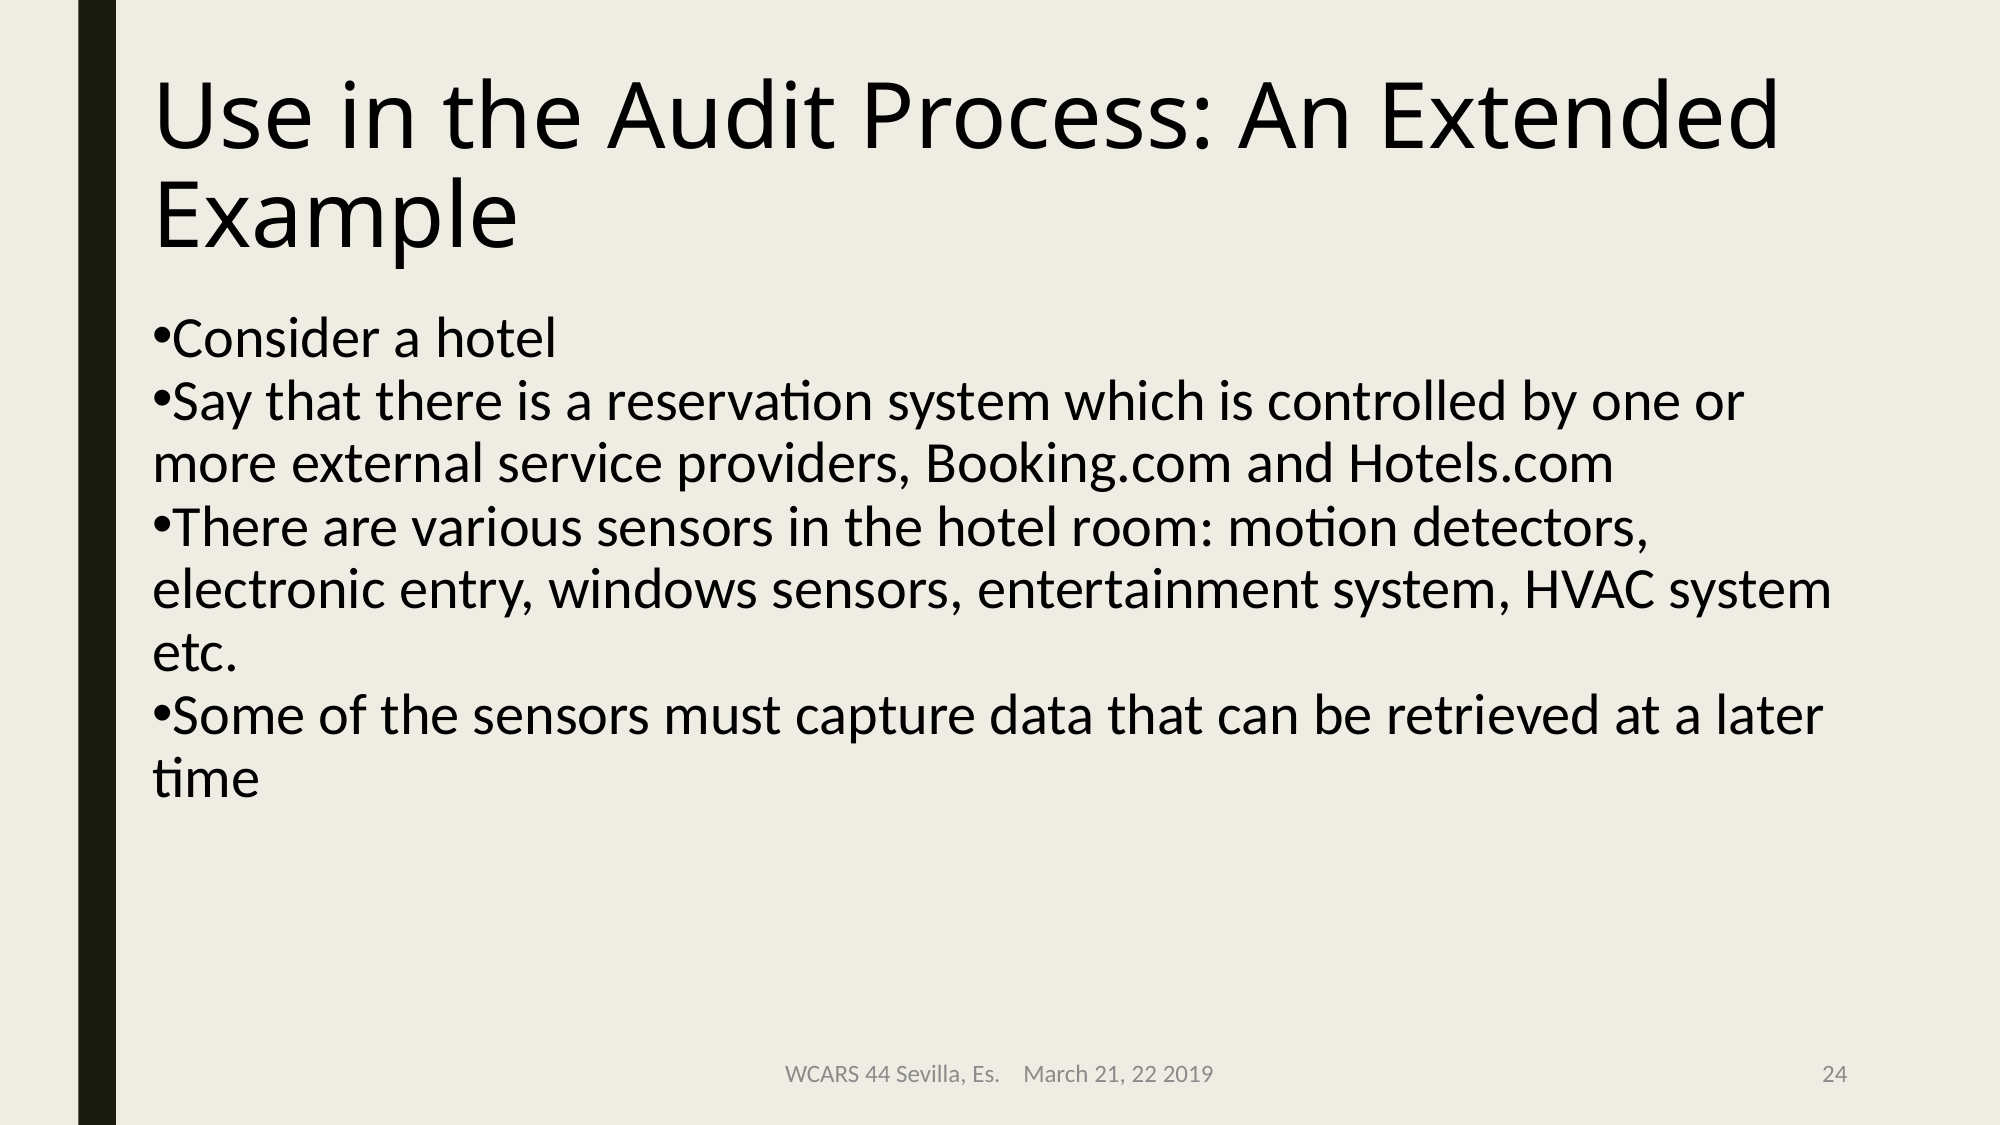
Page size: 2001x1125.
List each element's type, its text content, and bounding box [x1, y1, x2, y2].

text_box WCARS 44 Sevilla, Es. March 21, 22 2019 [662, 1042, 1338, 1103]
text_box 24 [1412, 1042, 1863, 1103]
text_box Consider a hotel Say that there is a reservation system which is controlled by one or more external service providers, Booking.com and Hotels.com There are various sensors in the hotel room: motion detectors, electronic entry, windows sensors, entertainment system, HVAC system etc. Some of the sensors must capture data that can be retrieved at a later time [137, 299, 1863, 1014]
text_box Use in the Audit Process: An Extended Example [137, 59, 1863, 278]
